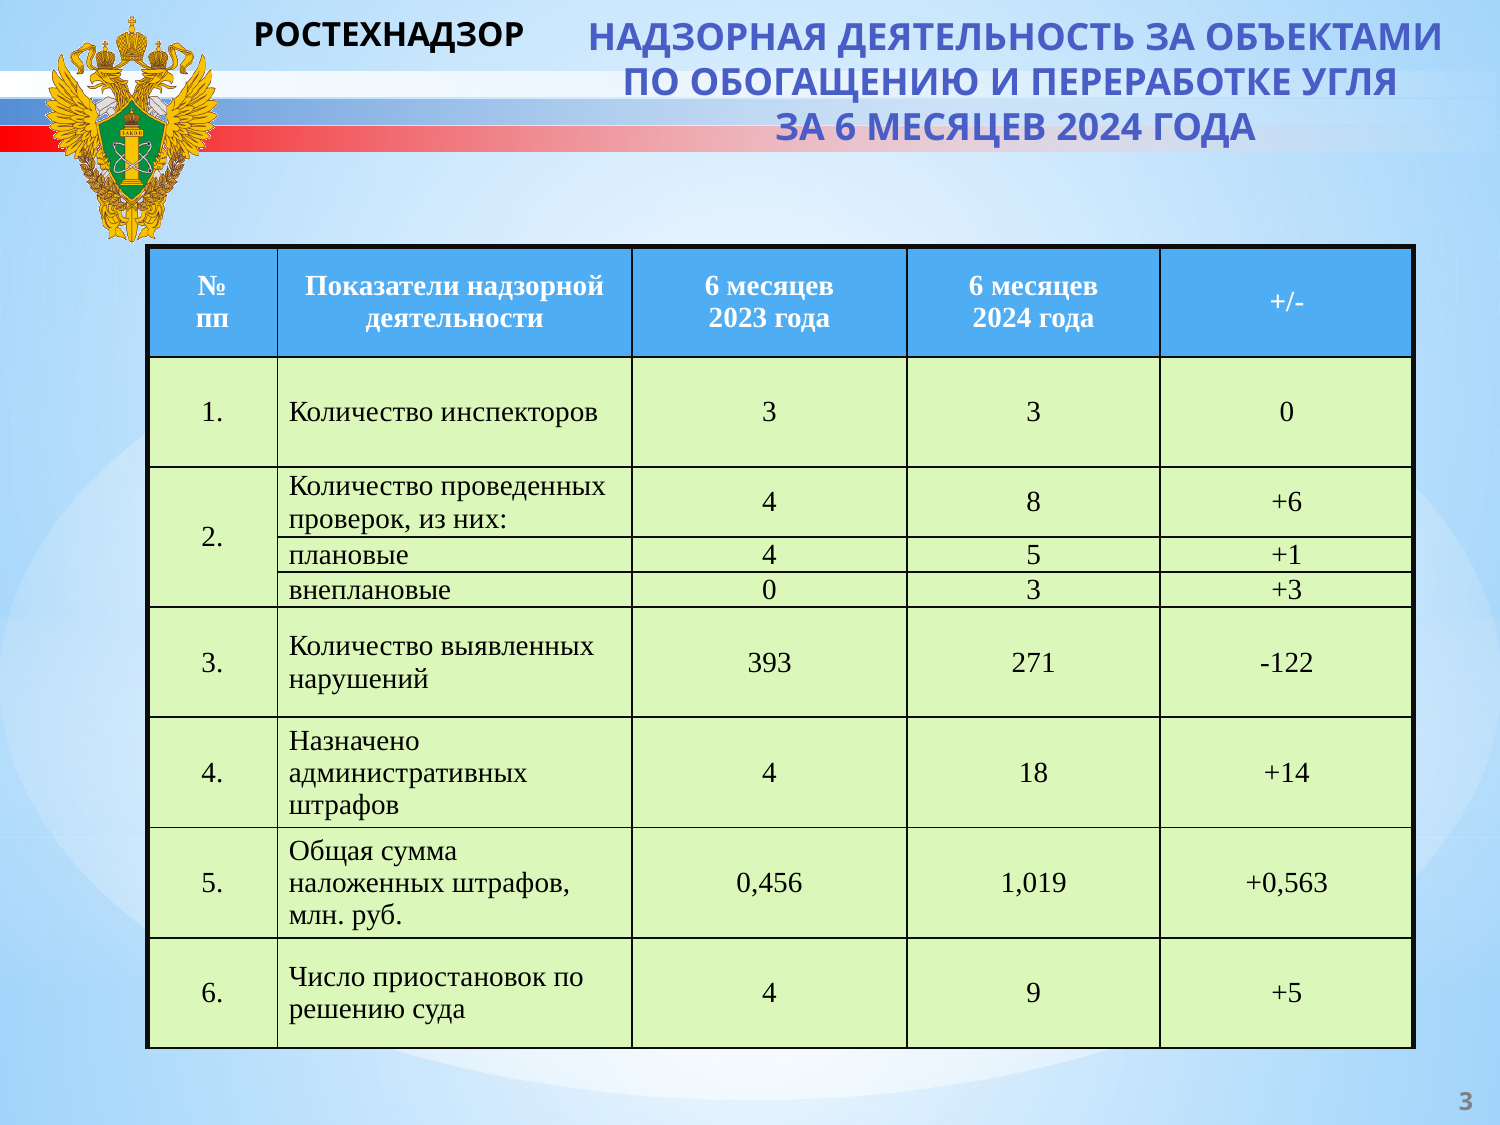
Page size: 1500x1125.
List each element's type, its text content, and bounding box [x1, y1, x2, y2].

table_cell 5 [908, 538, 1159, 571]
table_cell 3. [150, 608, 277, 716]
table_cell 5. [150, 828, 277, 937]
table_cell +3 [1161, 573, 1411, 606]
table_header Показатели надзорной деятельности [278, 252, 631, 356]
table_cell Количество инспекторов [278, 358, 631, 466]
table_header № пп [150, 252, 277, 356]
table_cell 18 [908, 718, 1159, 827]
table_cell 3 [908, 358, 1159, 466]
table_header 6 месяцев 2023 года [633, 252, 906, 356]
table_cell 1. [150, 358, 277, 466]
table_cell 4 [633, 939, 906, 1047]
table_cell Число приостановок по решению суда [278, 939, 631, 1047]
table_cell +14 [1161, 718, 1411, 827]
table_cell Количество выявленных нарушений [278, 608, 631, 716]
table_cell Количество проведенных проверок, из них: [278, 468, 631, 536]
table_cell 0,456 [633, 828, 906, 937]
slide_number 3 [1316, 1072, 1500, 1125]
table_cell 9 [908, 939, 1159, 1047]
table_cell Общая сумма наложенных штрафов, млн. руб. [278, 828, 631, 937]
table_header +/- [1161, 252, 1411, 356]
table_cell внеплановые [278, 573, 631, 606]
table_cell +1 [1161, 538, 1411, 571]
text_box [0, 5, 1496, 244]
table_cell +6 [1161, 468, 1411, 536]
table_cell 4 [633, 468, 906, 536]
table_cell 4. [150, 718, 277, 827]
table_cell 2. [150, 468, 277, 606]
table_cell -122 [1161, 608, 1411, 716]
table_cell +5 [1161, 939, 1411, 1047]
table_cell 0 [633, 573, 906, 606]
table_cell 8 [908, 468, 1159, 536]
table_cell +0,563 [1161, 828, 1411, 937]
table_cell 0 [1161, 358, 1411, 466]
table_header 6 месяцев 2024 года [908, 252, 1159, 356]
table_cell 4 [633, 718, 906, 827]
table_cell Назначено административных штрафов [278, 718, 631, 827]
table_cell 3 [633, 358, 906, 466]
table_cell 393 [633, 608, 906, 716]
table_cell 1,019 [908, 828, 1159, 937]
table_cell 3 [908, 573, 1159, 606]
table_cell 6. [150, 939, 277, 1047]
table_cell 4 [633, 538, 906, 571]
table_cell плановые [278, 538, 631, 571]
table_cell 271 [908, 608, 1159, 716]
